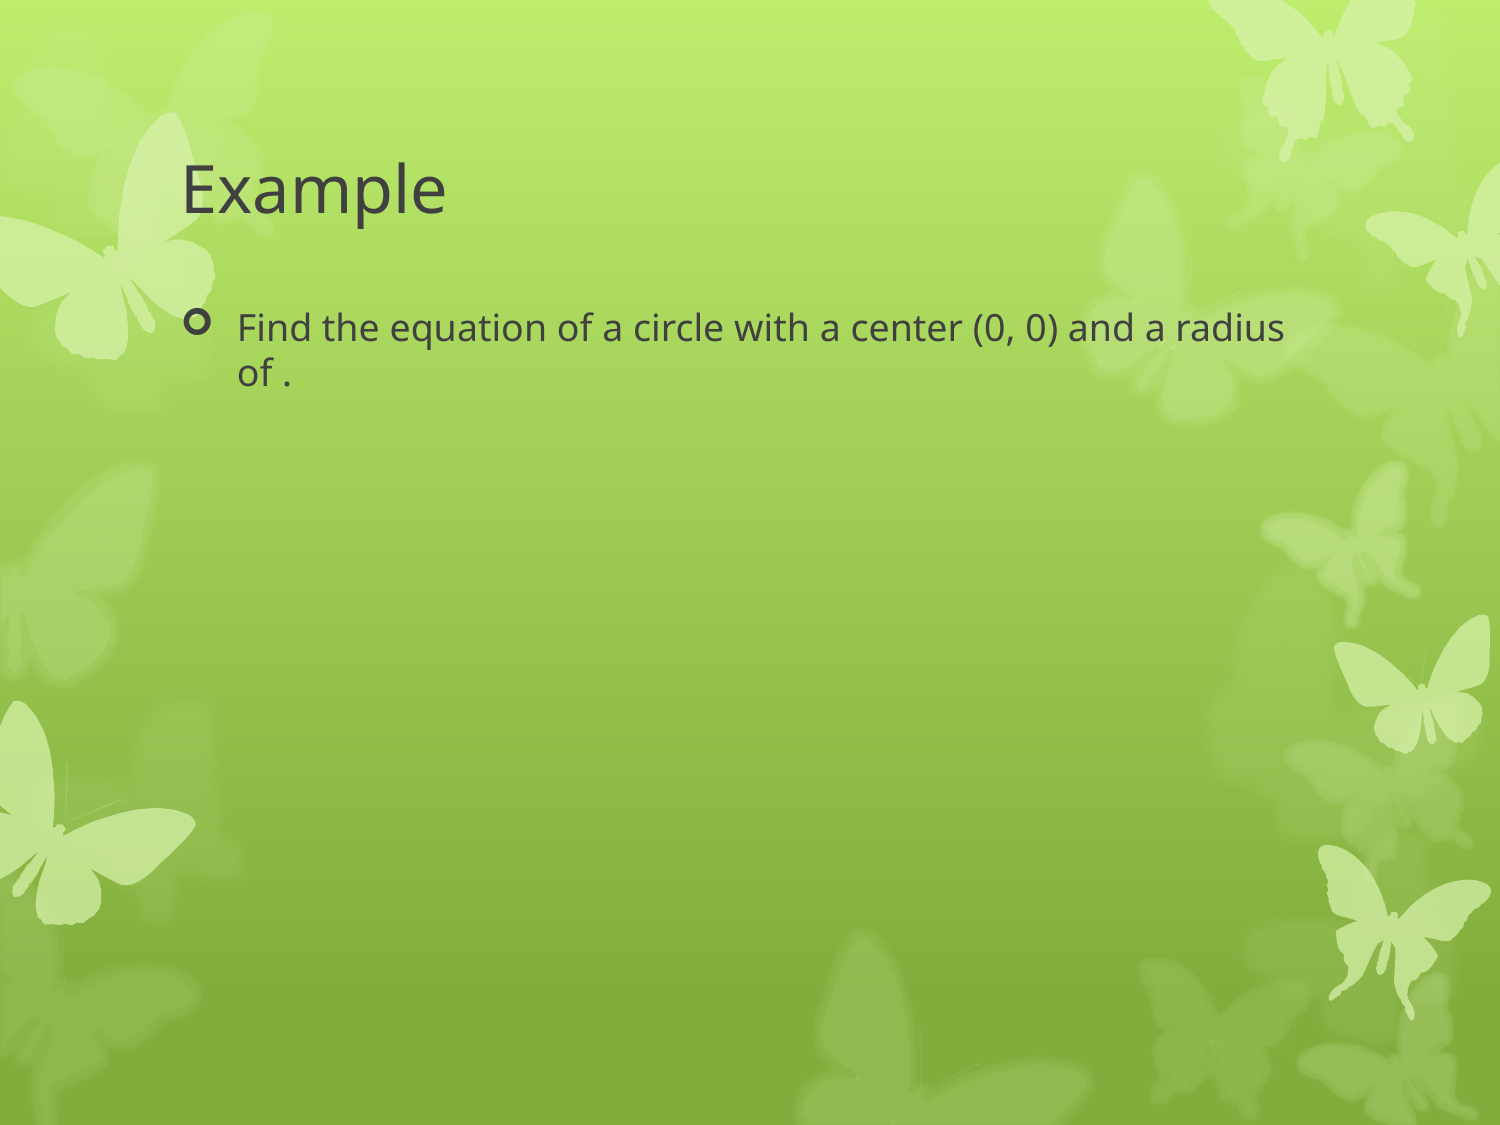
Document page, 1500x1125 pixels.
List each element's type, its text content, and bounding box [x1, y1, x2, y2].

title Example [165, 110, 1335, 263]
